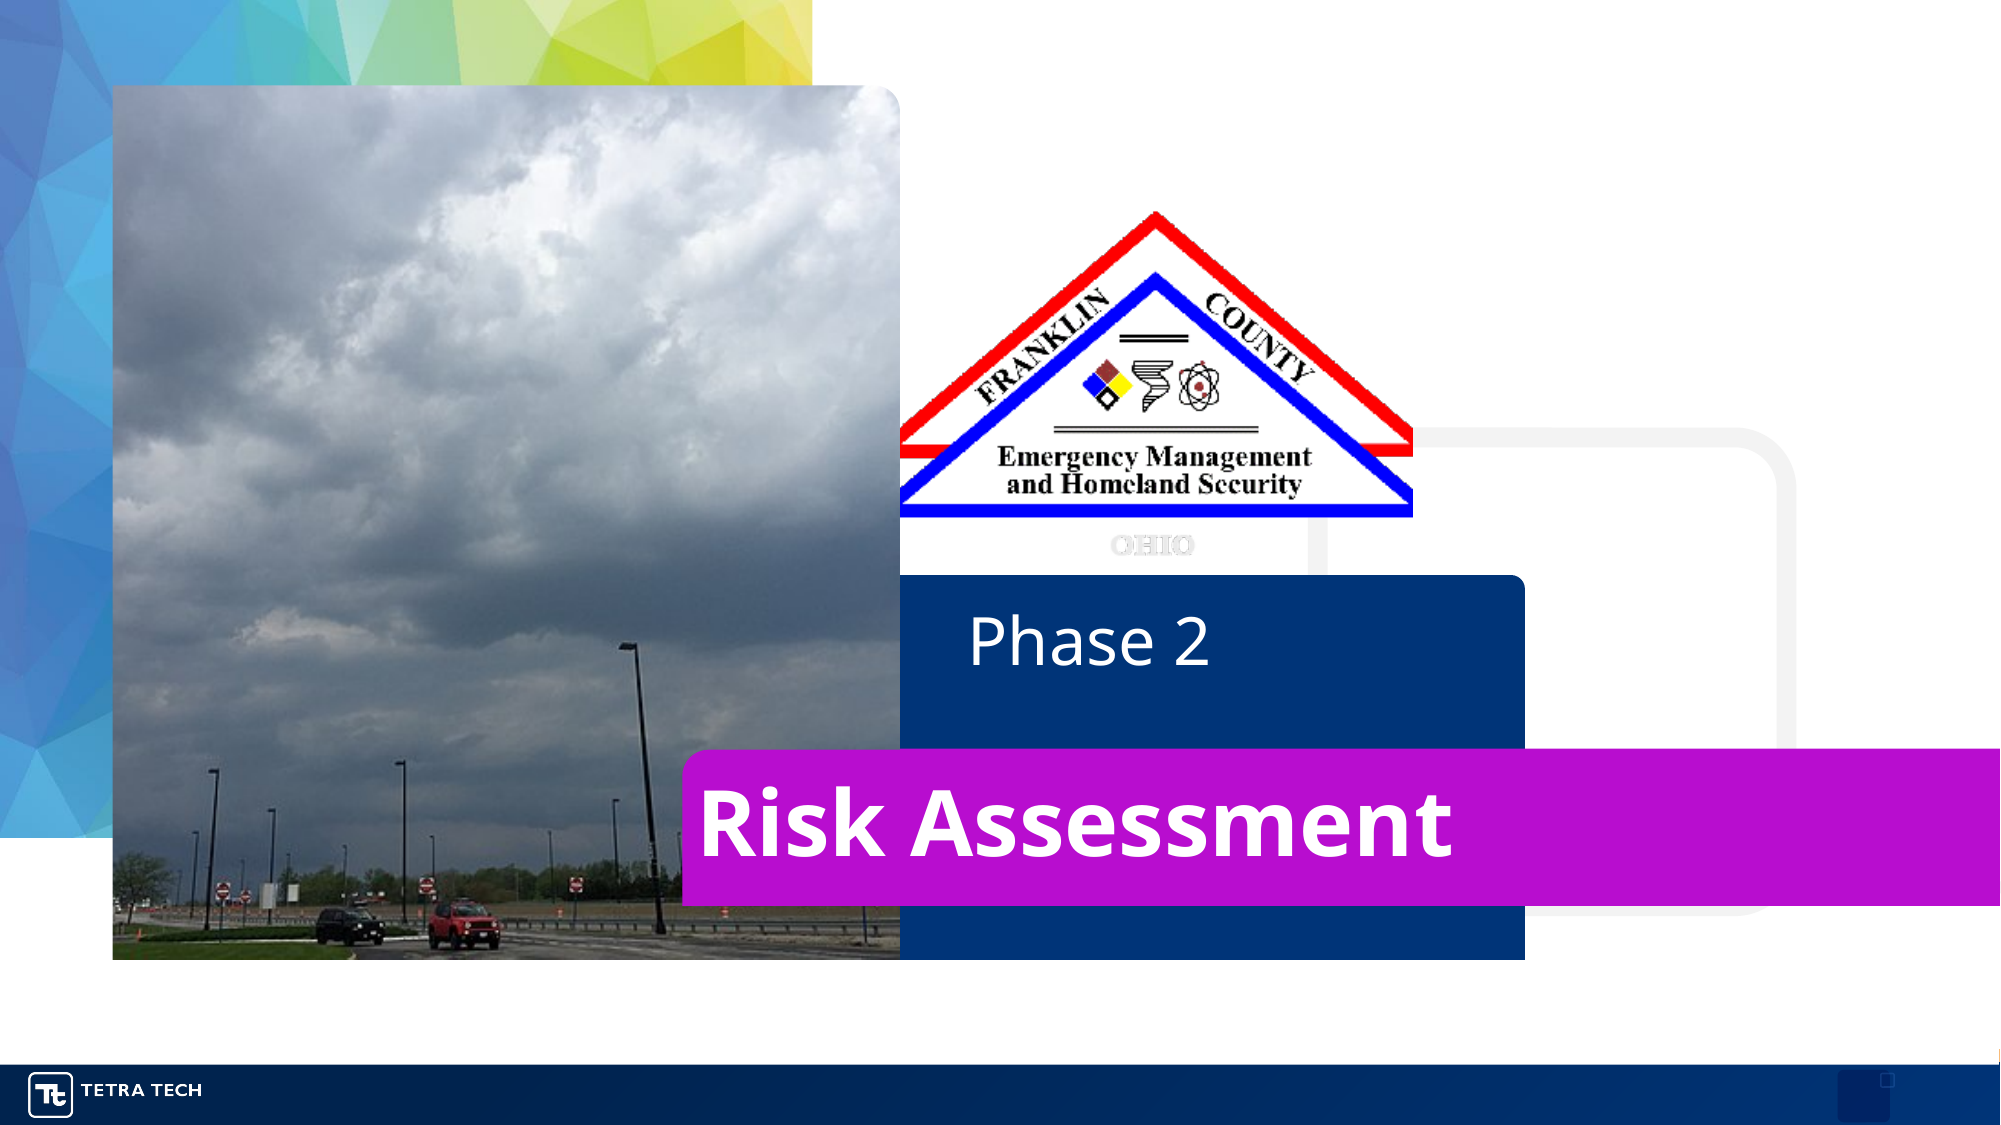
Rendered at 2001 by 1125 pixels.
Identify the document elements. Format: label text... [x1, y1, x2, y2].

list Phase 2 [937, 600, 1388, 713]
title Risk Assessment [904, 748, 2000, 906]
picture [28, 1072, 201, 1118]
picture [0, 0, 1414, 961]
